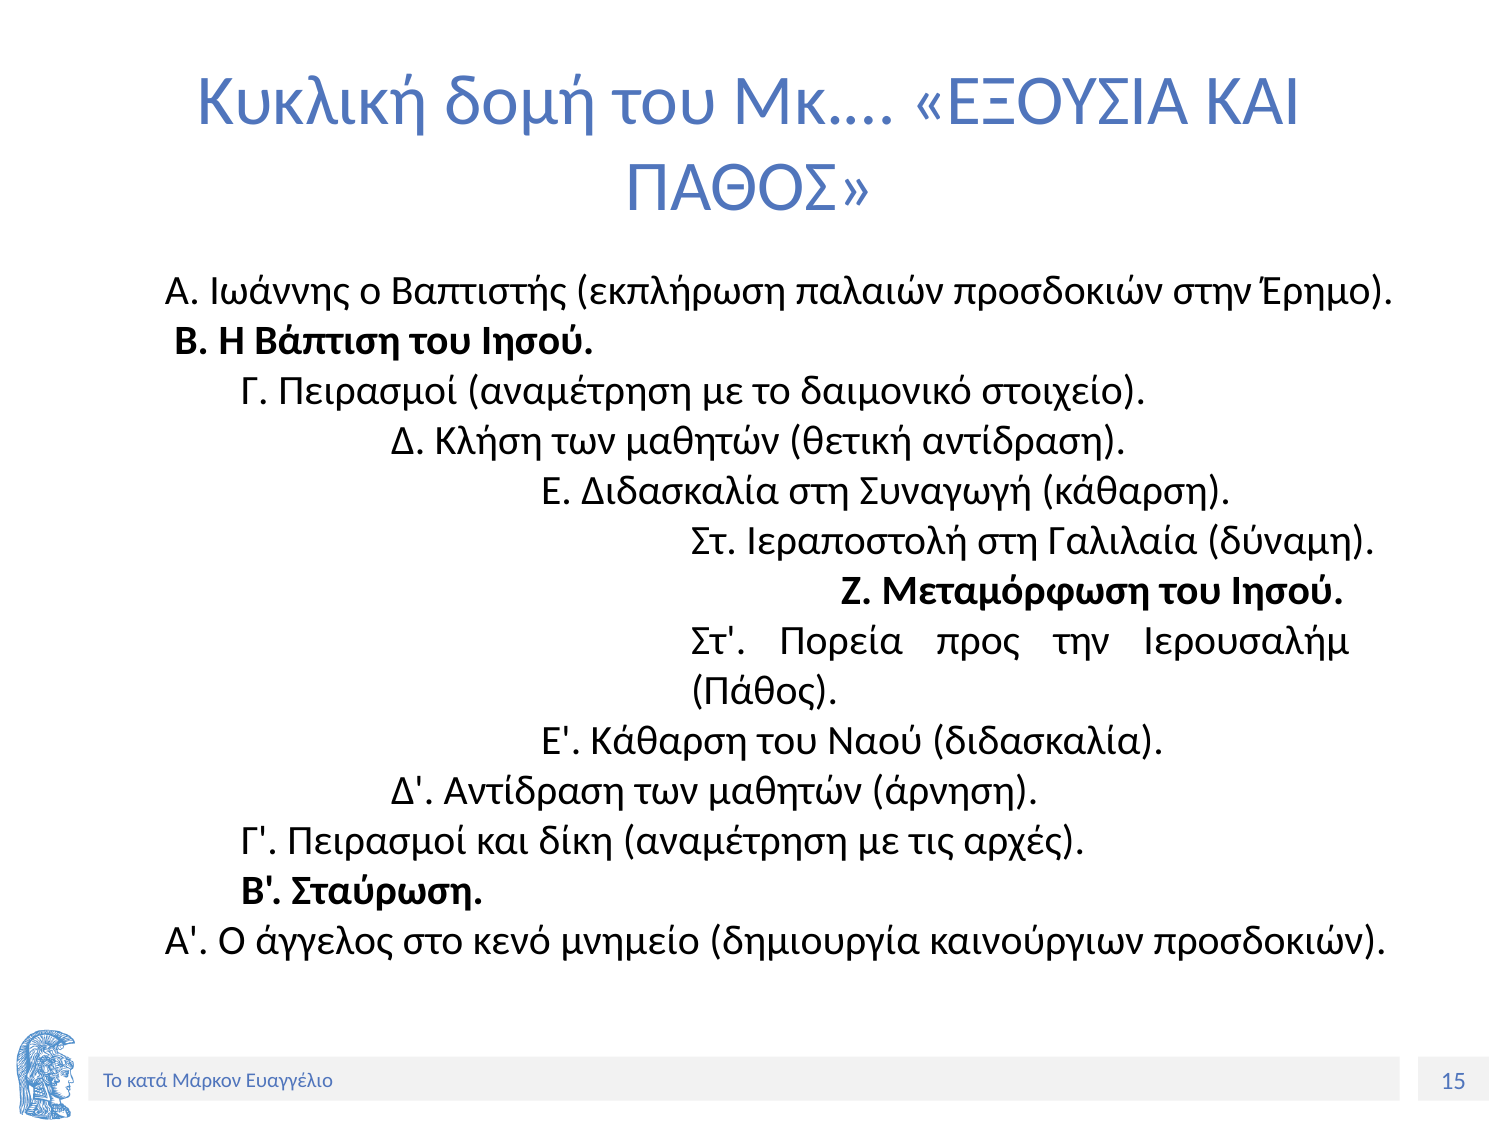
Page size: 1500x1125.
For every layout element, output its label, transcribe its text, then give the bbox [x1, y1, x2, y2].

picture [9, 1026, 81, 1120]
list A. Ιωάννης ο Βαπτιστής (εκπλήρωση παλαιών προσδοκιών στην Έρημο). Β. Η Βάπτιση του Ιησού. Γ. Πειρασμοί (αναμέτρηση με το δαιμονικό στοιχείο). Δ. Κλήση των μαθητών (θετική αντίδραση). Ε. Διδασκαλία στη Συναγωγή (κάθαρση). Στ. Ιεραποστολή στη Γαλιλαία (δύναμη). Ζ. Μεταμόρφωση του Ιησού. Στ'. Πορεία προς την Ιερουσαλήμ (Πάθος). Ε'. Κάθαρση του Ναού (διδασκαλία). Δ'. Αντίδραση των μαθητών (άρνηση). Γ'. Πειρασμοί και δίκη (αναμέτρηση με τις αρχές). Β'. Σταύρωση. Α'. Ο άγγελος στο κενό μνημείο (δημιουργία καινούργιων προσδοκιών). [76, 255, 1427, 998]
title Κυκλική δομή του Μκ.… «ΕΞΟΥΣΙΑ ΚΑΙ ΠΑΘΟΣ» [75, 45, 1425, 233]
